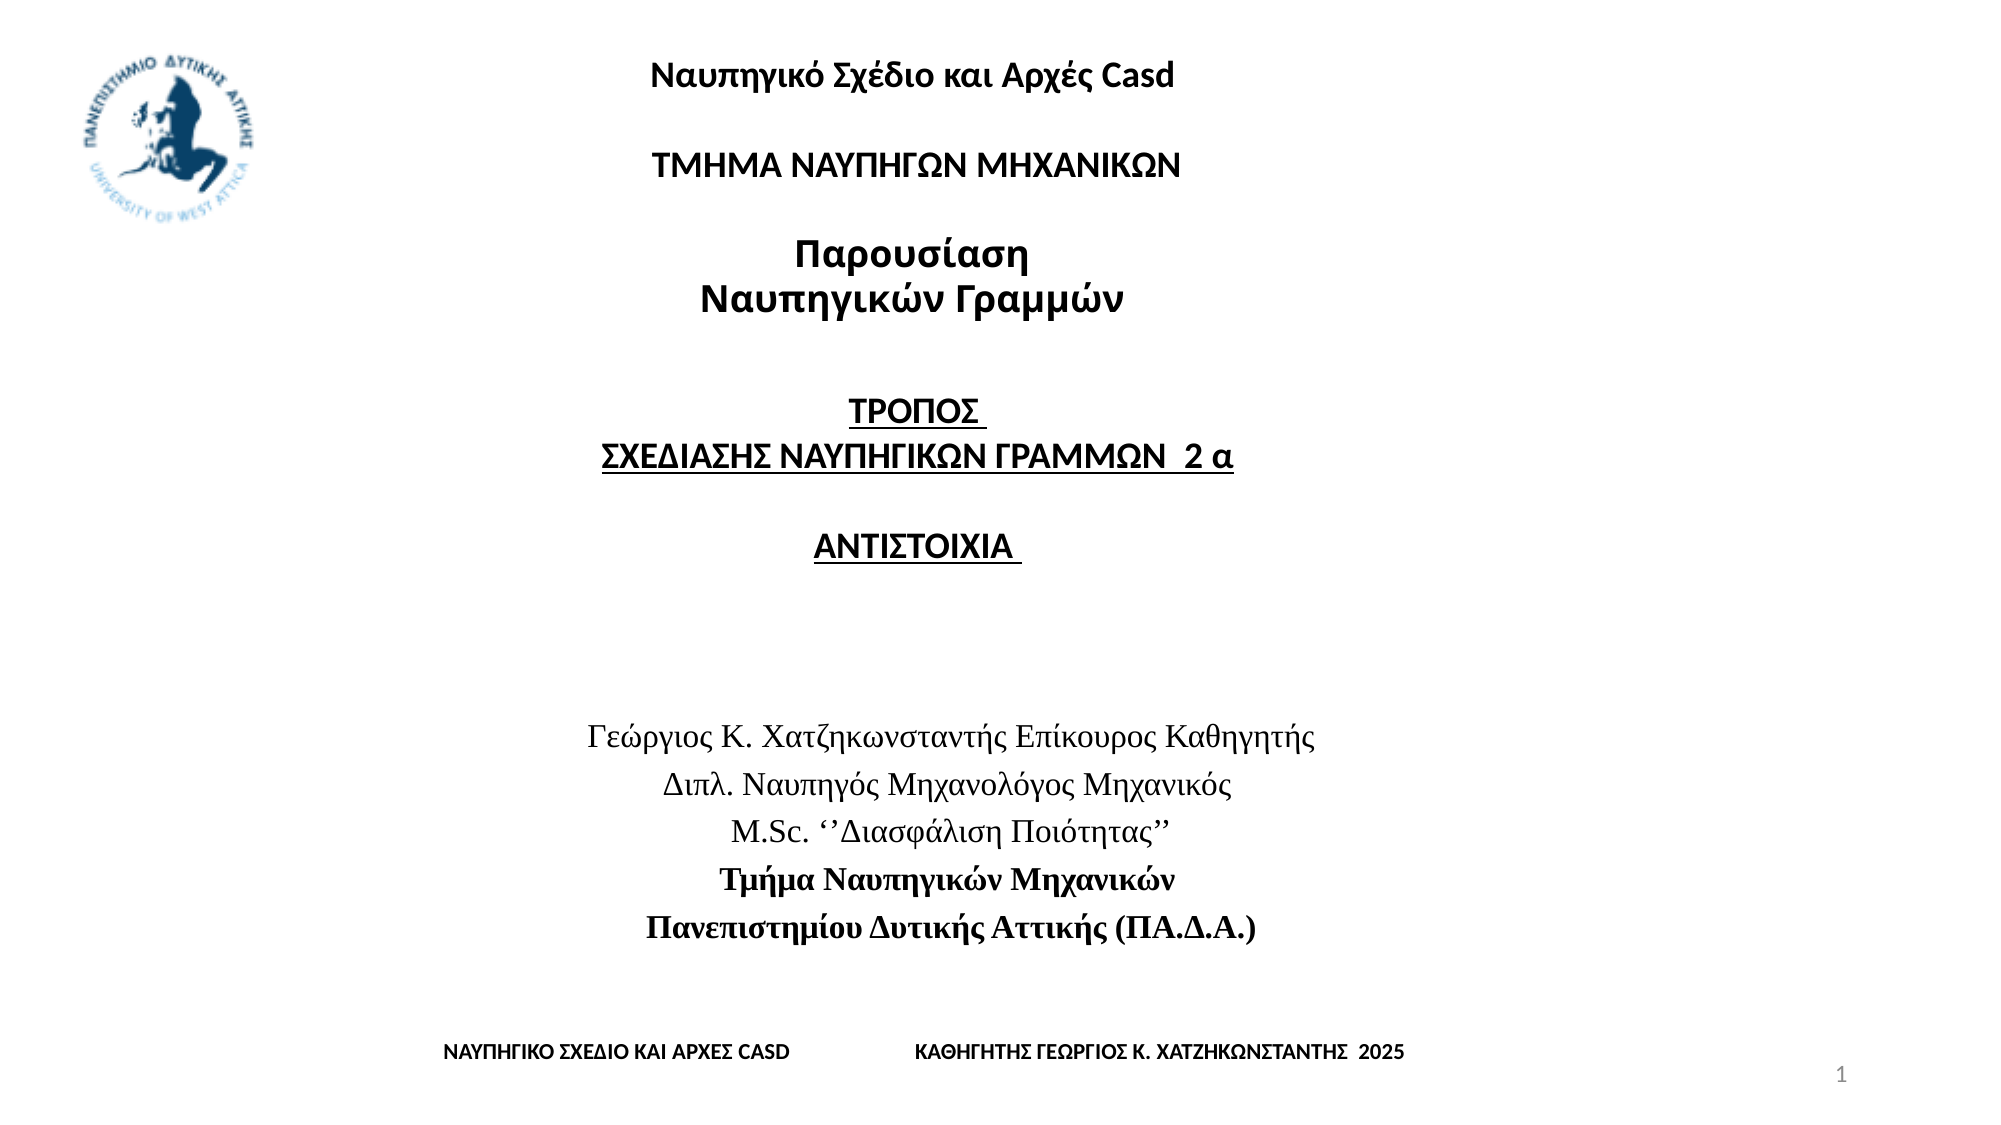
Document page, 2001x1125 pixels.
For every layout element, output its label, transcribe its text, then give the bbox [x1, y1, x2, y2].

text_box Ναυπηγικό Σχέδιο και Αρχές Casd ΤΜΗΜΑ ΝΑΥΠΗΓΩΝ ΜΗΧΑΝΙΚΩΝ Παρουσίαση Ναυπηγικών Γραμμών [328, 42, 1506, 328]
text_box ΝΑΥΠΗΓΙΚΟ ΣΧΕΔΙΟ ΚΑΙ ΑΡΧΕΣ CASD ΚΑΘΗΓΗΤΗΣ ΓΕΩΡΓΙΟΣ Κ. ΧΑΤΖΗΚΩΝΣΤΑΝΤΗΣ 2025 [428, 1029, 1429, 1072]
slide_number 1 [1412, 1042, 1863, 1103]
text_box Γεώργιος Κ. Χατζηκωνσταντής Επίκουρος Καθηγητής Διπλ. Ναυπηγός Μηχανολόγος Μηχανικός M.Sc. ‘’Διασφάλιση Ποιότητας’’ Τμήμα Ναυπηγικών Μηχανικών Πανεπιστημίου Δυτικής Αττικής (ΠΑ.Δ.Α.) [397, 698, 1506, 953]
text_box ΤΡΟΠΟΣ ΣΧΕΔΙΑΣΗΣ ΝΑΥΠΗΓΙΚΩΝ ΓΡΑΜΜΩΝ 2 α ΑΝΤΙΣΤΟΙΧΙΑ [417, 379, 1418, 619]
picture [64, 42, 266, 238]
